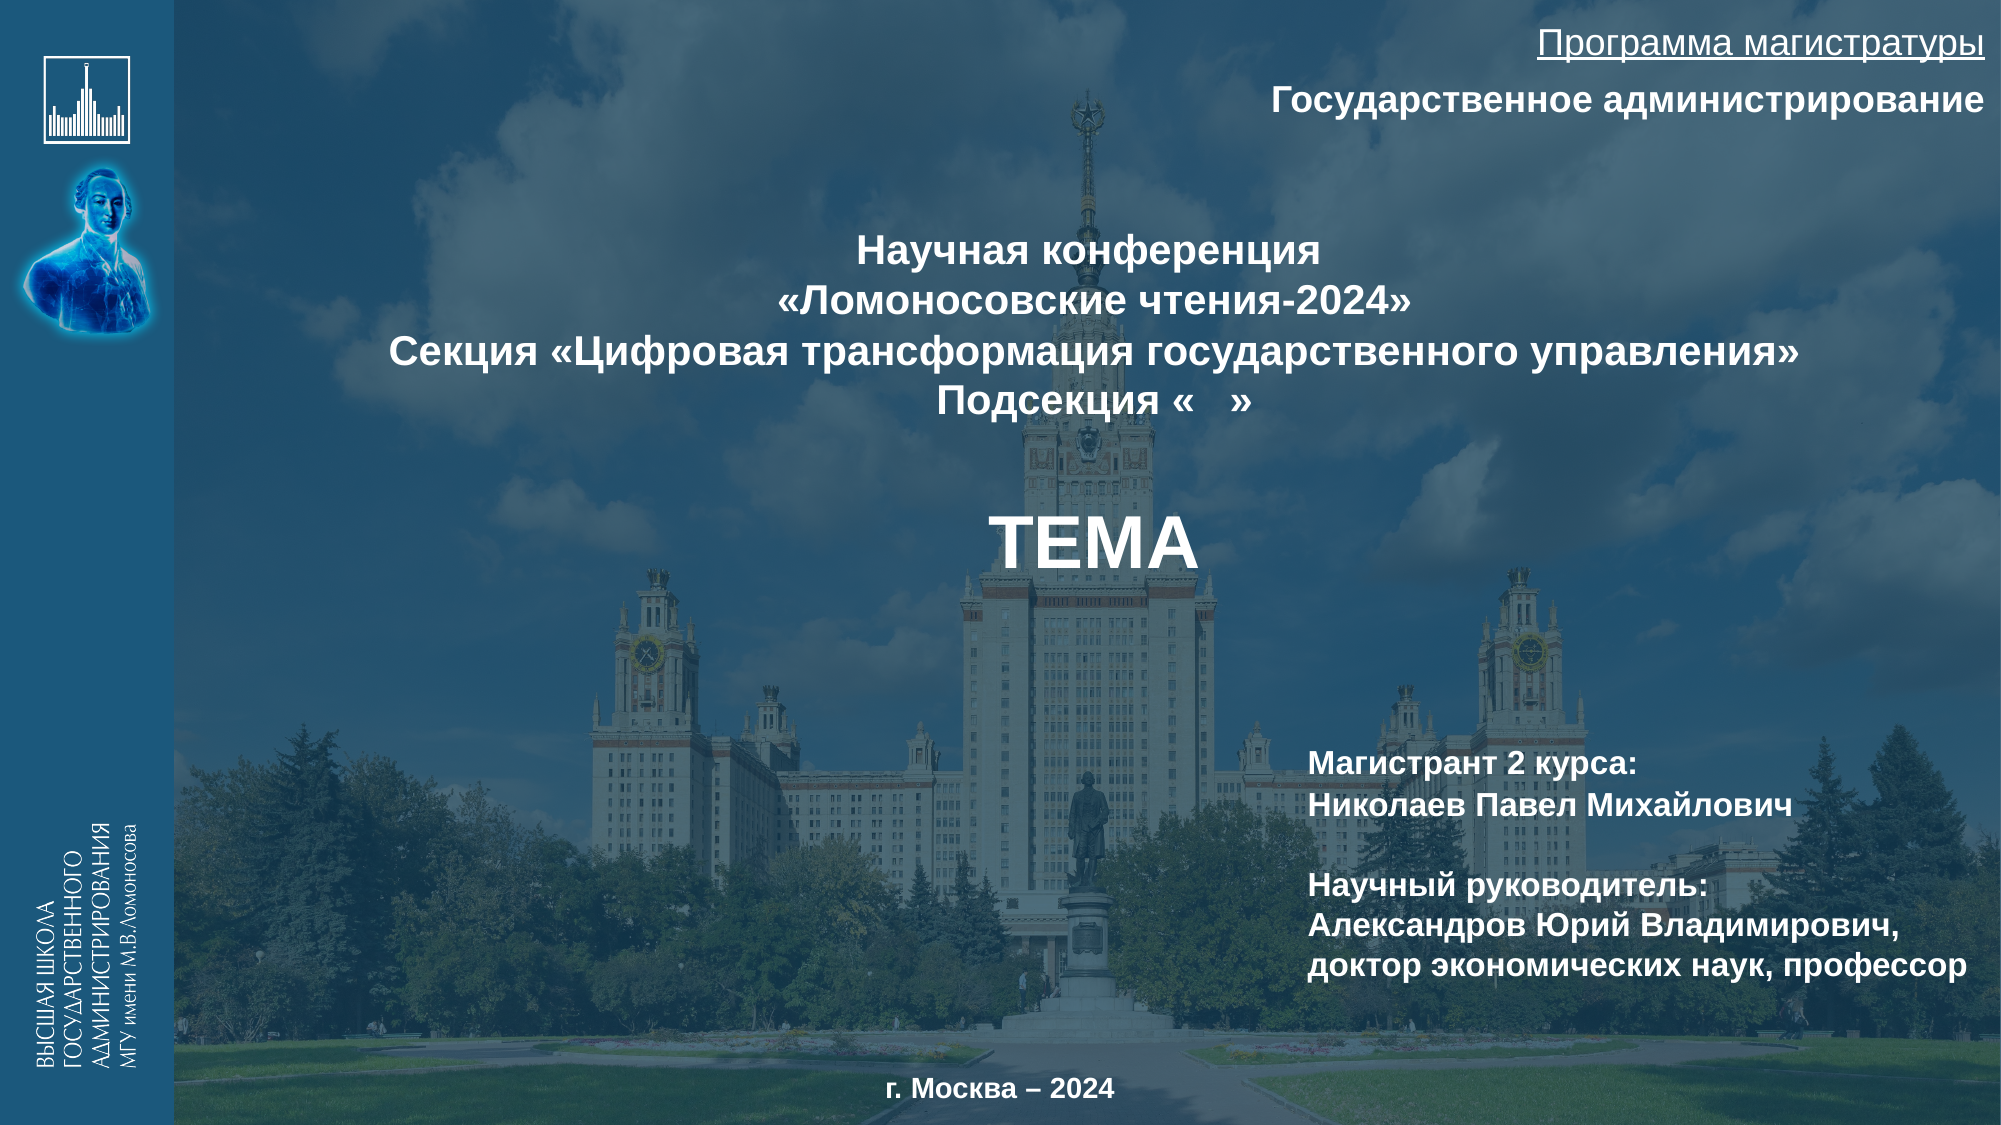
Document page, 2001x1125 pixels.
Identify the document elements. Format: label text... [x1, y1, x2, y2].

picture [0, 56, 301, 411]
picture [32, 821, 142, 1069]
text_box Научная конференция «Ломоносовские чтения-2024» Секция «Цифровая трансформация государственного управления» Подсекция « » ТЕМА Магистрант 2 курса: Николаев Павел Михайлович Научный руководитель: Александров Юрий Владимирович, доктор экономических наук, профессор [189, 215, 2000, 991]
text_box г. Москва – 2024 [850, 1061, 1150, 1112]
text_box Программа магистратуры Государственное администрирование [1012, 10, 2000, 153]
